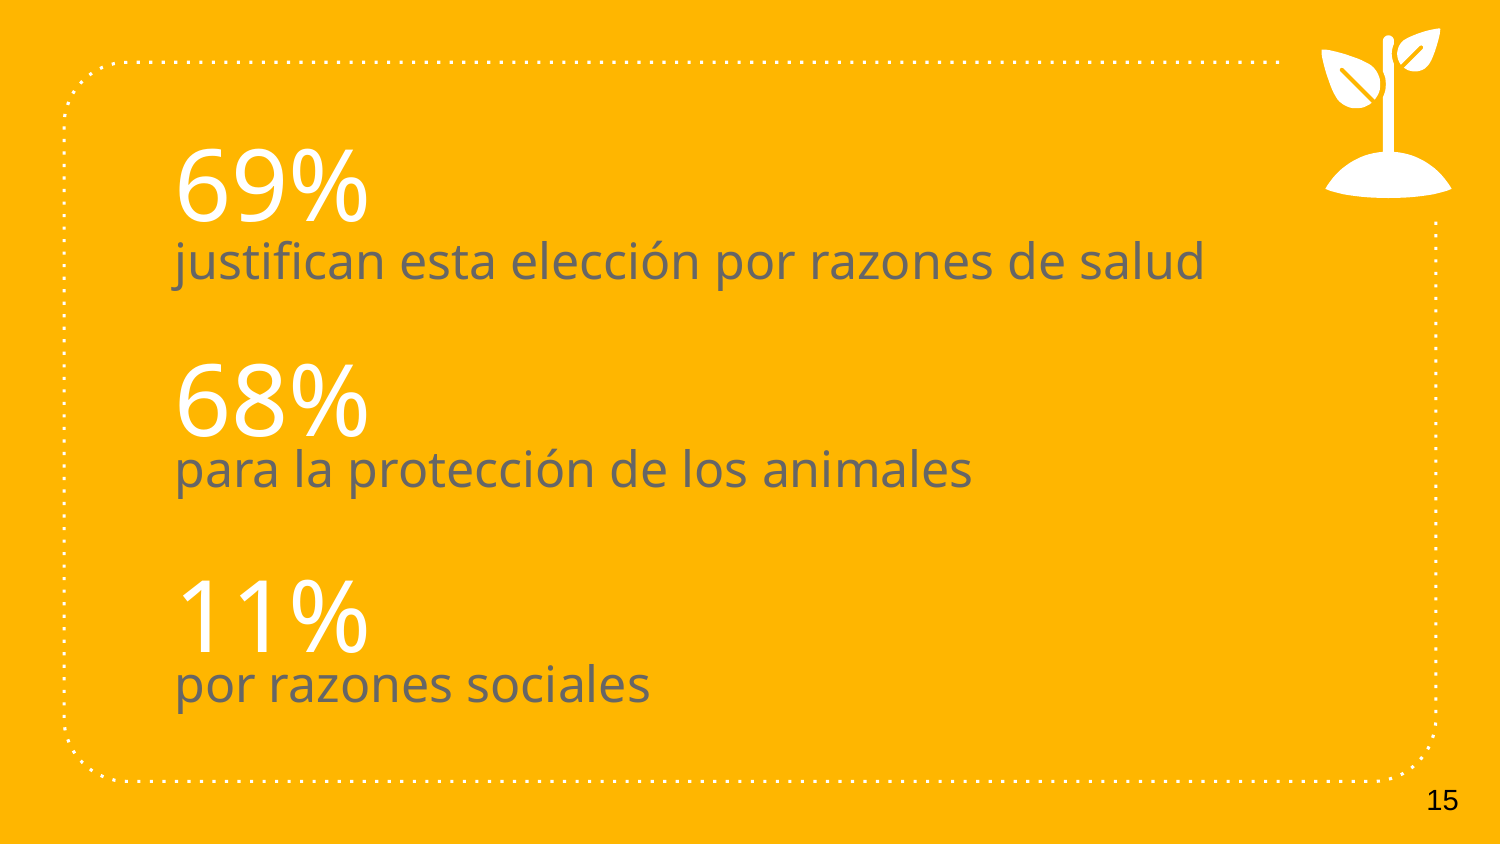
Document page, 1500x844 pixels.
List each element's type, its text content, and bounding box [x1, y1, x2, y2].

slide_number 15 [1411, 753, 1500, 844]
title 68% [159, 321, 1341, 422]
subtitle justifican esta elección por razones de salud [159, 214, 1341, 291]
title 11% [159, 537, 1341, 637]
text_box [1321, 28, 1452, 199]
title 69% [159, 106, 1341, 214]
subtitle para la protección de los animales [159, 422, 1341, 499]
subtitle por razones sociales [159, 637, 1341, 714]
